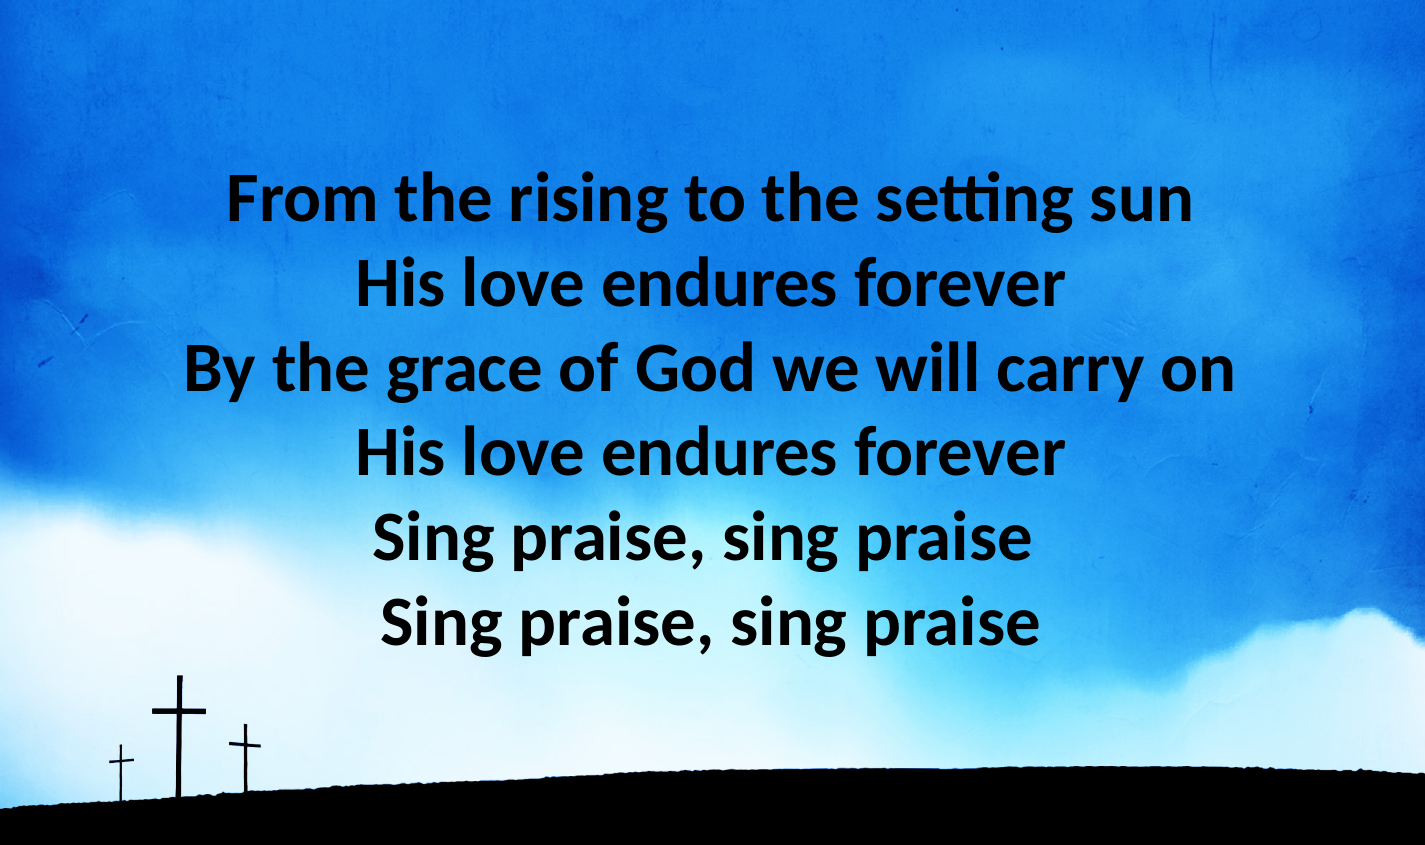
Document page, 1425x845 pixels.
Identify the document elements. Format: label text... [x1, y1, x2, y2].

text_box From the rising to the setting sun His love endures forever By the grace of God we will carry on His love endures forever Sing praise, sing praise Sing praise, sing praise [49, 143, 1373, 535]
picture [0, 0, 1425, 845]
